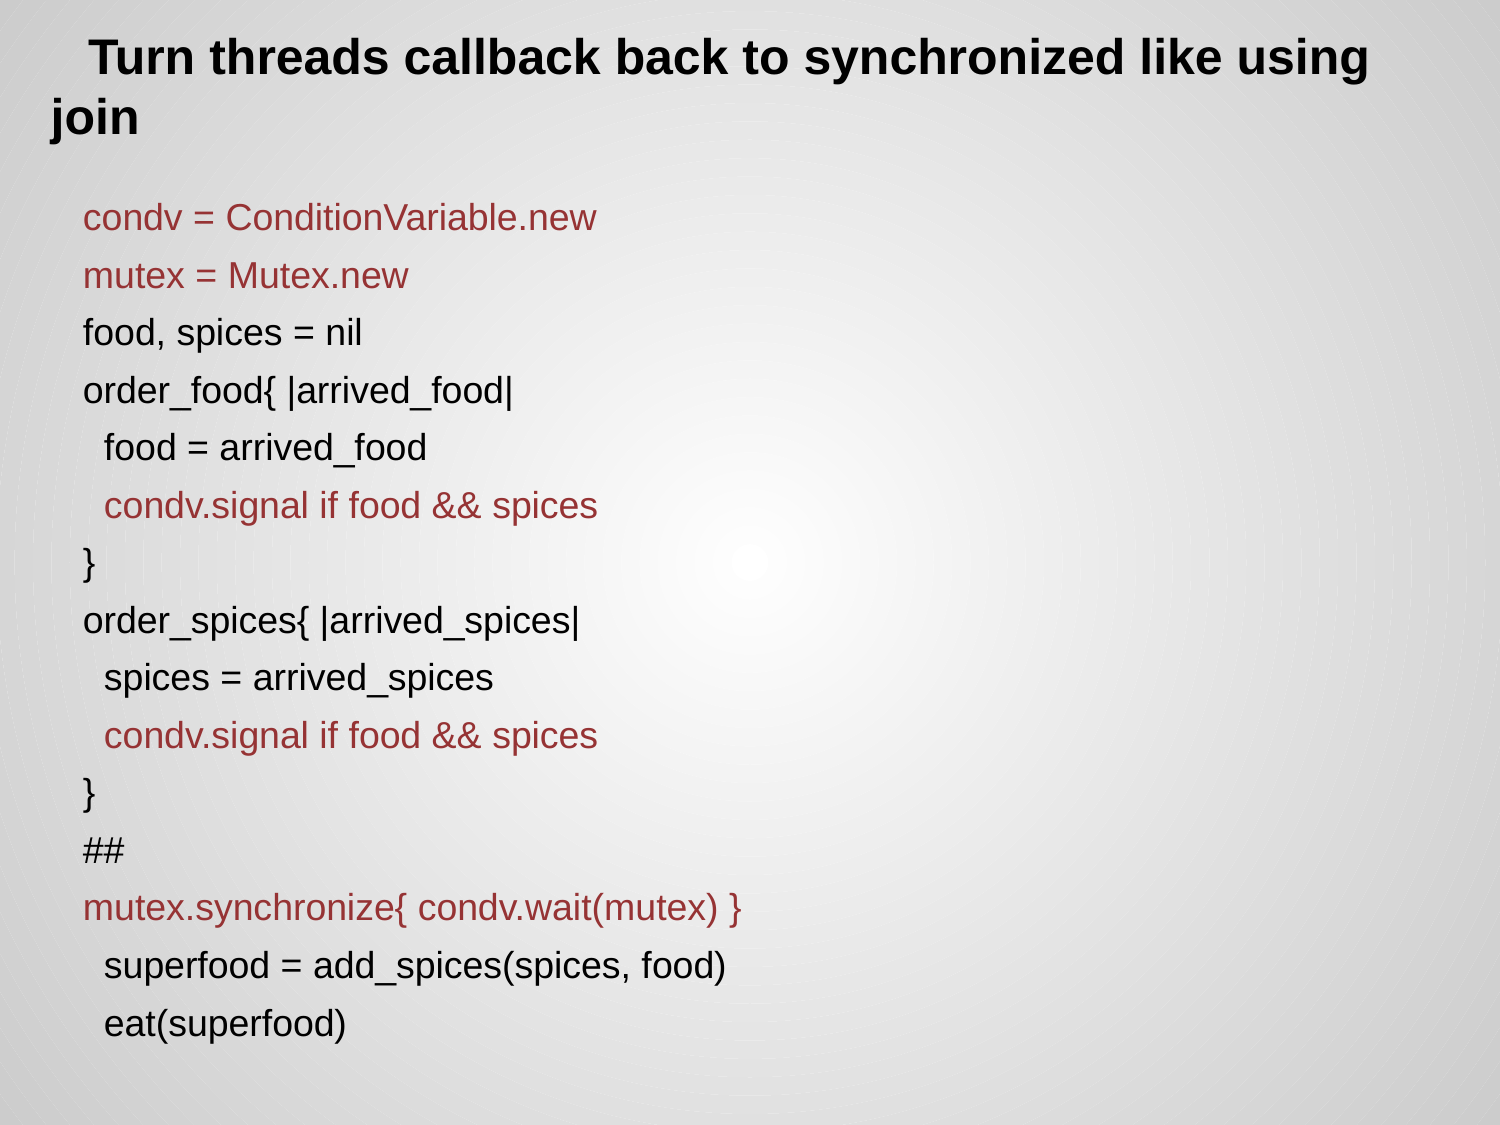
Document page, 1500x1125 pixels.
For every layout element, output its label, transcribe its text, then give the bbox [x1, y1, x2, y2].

list condv = ConditionVariable.new mutex = Mutex.new food, spices = nil order_food{ |arrived_food| food = arrived_food condv.signal if food && spices } order_spices{ |arrived_spices| spices = arrived_spices condv.signal if food && spices } ## mutex.synchronize{ condv.wait(mutex) } superfood = add_spices(spices, food) eat(superfood) [67, 178, 1418, 1059]
title Turn threads callback back to synchronized like using join [35, 0, 1477, 160]
